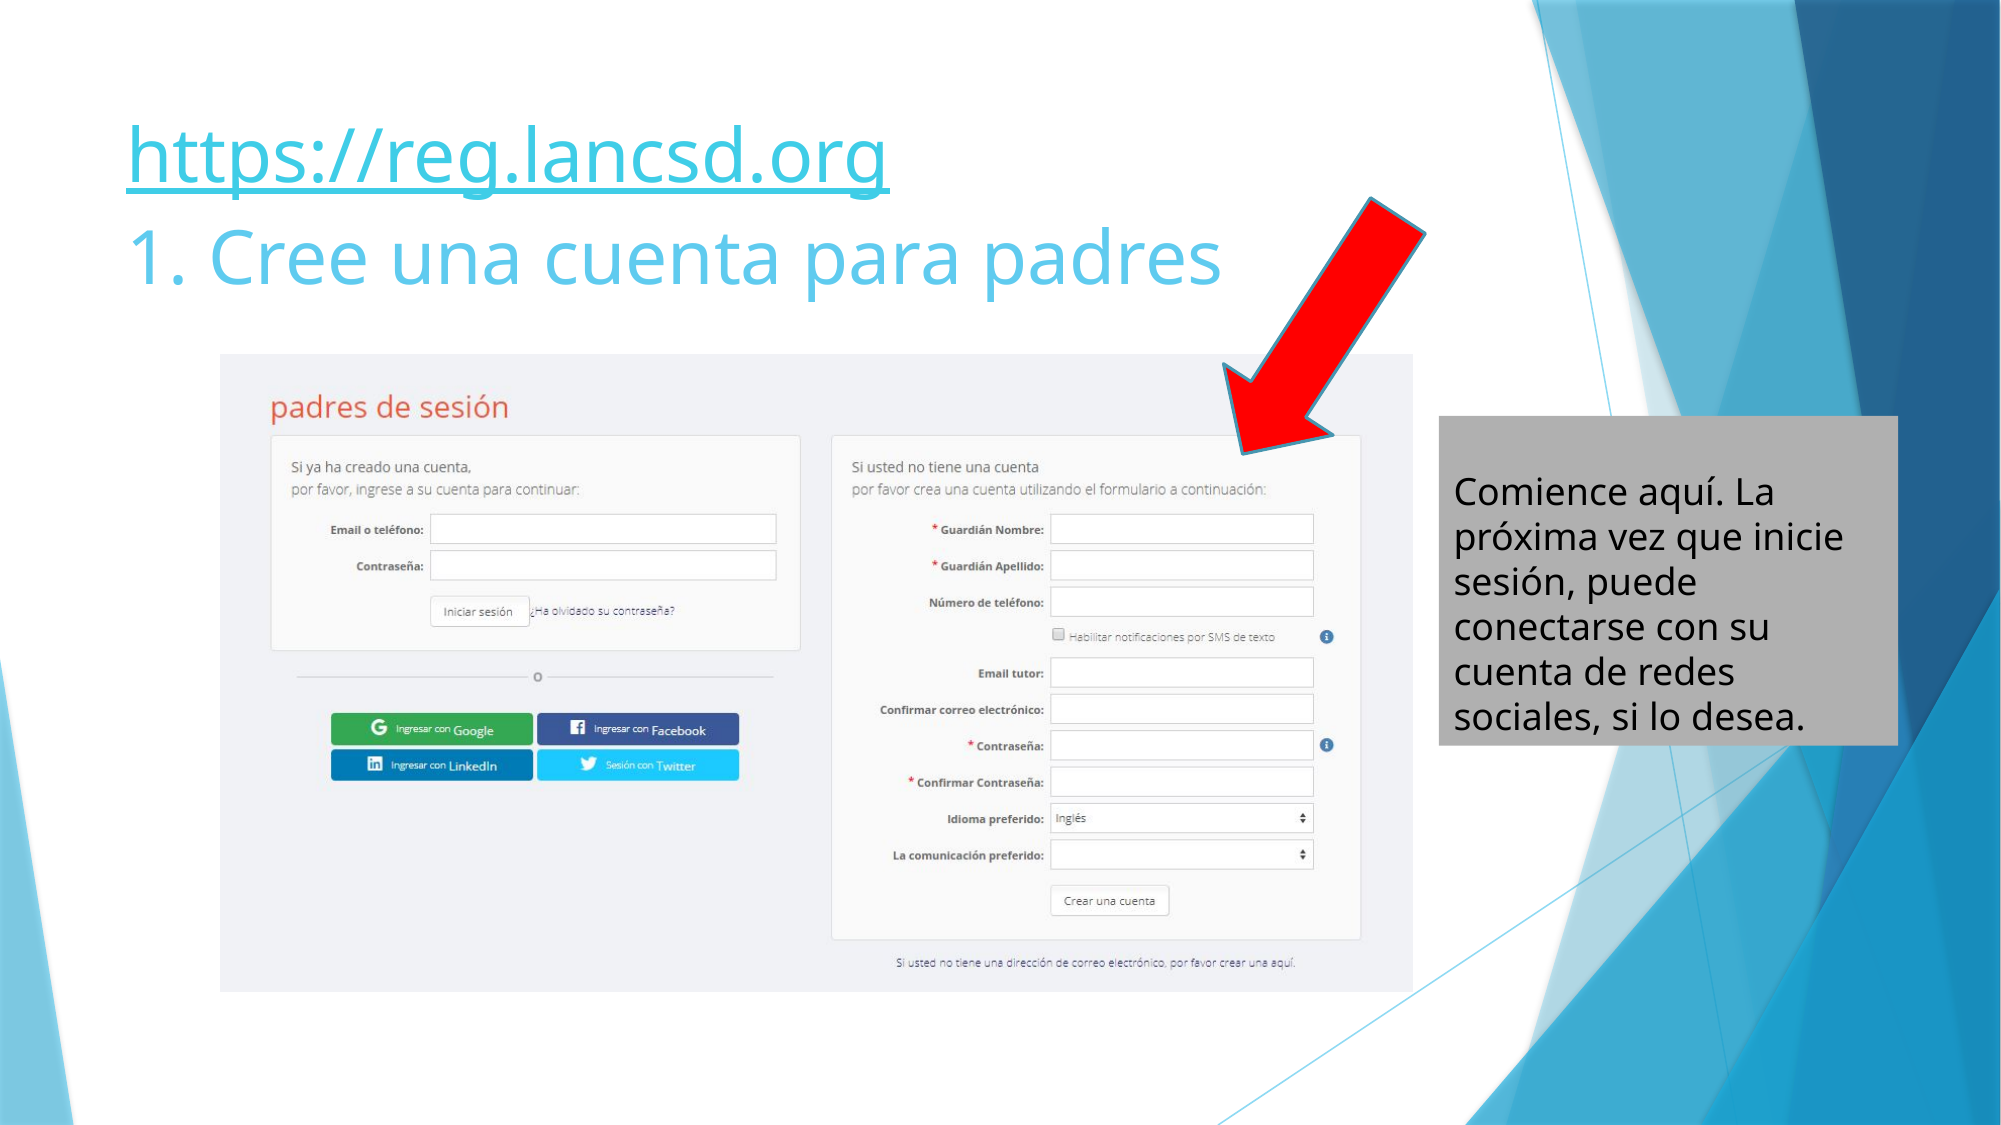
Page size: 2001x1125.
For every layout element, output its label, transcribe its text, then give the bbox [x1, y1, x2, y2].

title https://reg.lancsd.org 1. Cree una cuenta para padres [111, 99, 1522, 317]
text_box Comience aquí. La próxima vez que inicie sesión, puede conectarse con su cuenta de redes sociales, si lo desea. [1438, 415, 1899, 746]
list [219, 353, 1413, 992]
text_box [1267, 196, 1427, 353]
